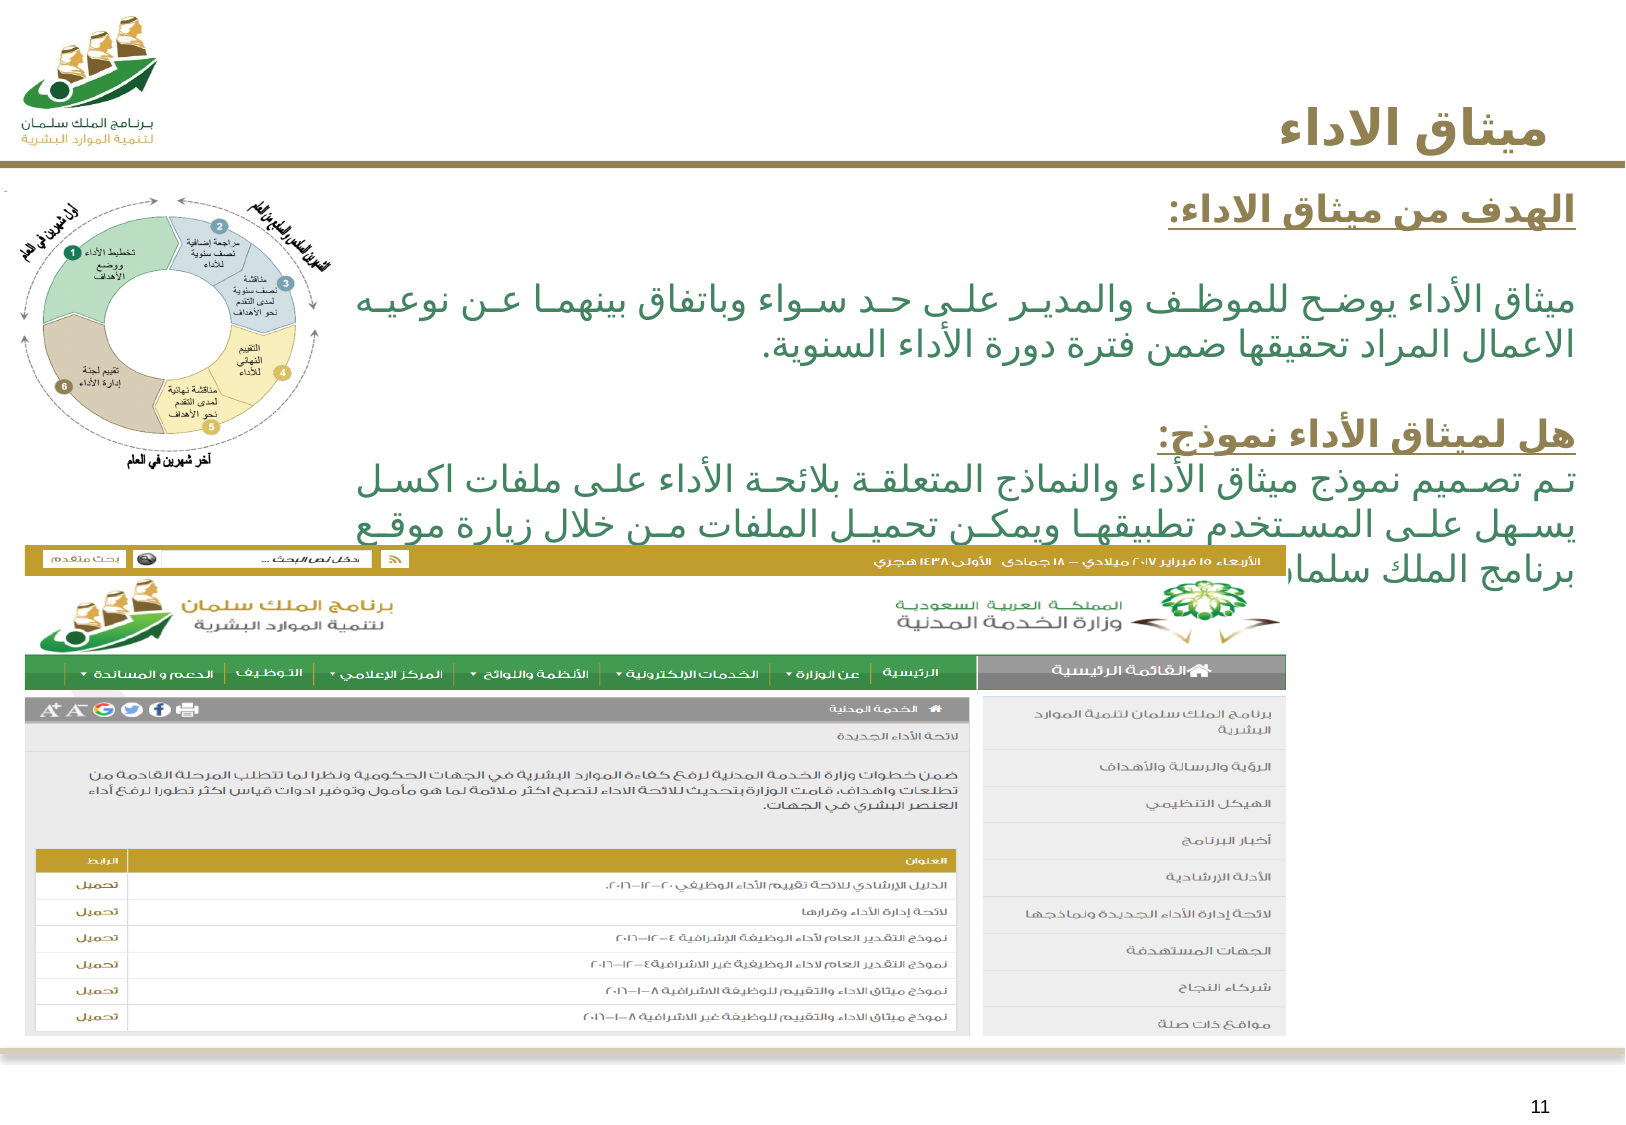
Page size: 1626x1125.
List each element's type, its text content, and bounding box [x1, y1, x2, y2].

picture [0, 10, 172, 159]
text_box الهدف من ميثاق الاداء: ميثاق الأداء يوضح للموظف والمدير على حد سواء وباتفاق بينهما عن نوعيه الاعمال المراد تحقيقها ضمن فترة دورة الأداء السنوية. هل لميثاق الأداء نموذج: تم تصميم نموذج ميثاق الأداء والنماذج المتعلقة بلائحة الأداء على ملفات اكسل يسهل على المستخدم تطبيقها ويمكن تحميل الملفات من خلال زيارة موقع برنامج الملك سلمان على الانترنت من خلال الرابط: [340, 177, 1592, 598]
picture [24, 544, 1289, 1036]
picture [1, 191, 341, 471]
title ميثاق الاداء [174, 26, 1551, 163]
